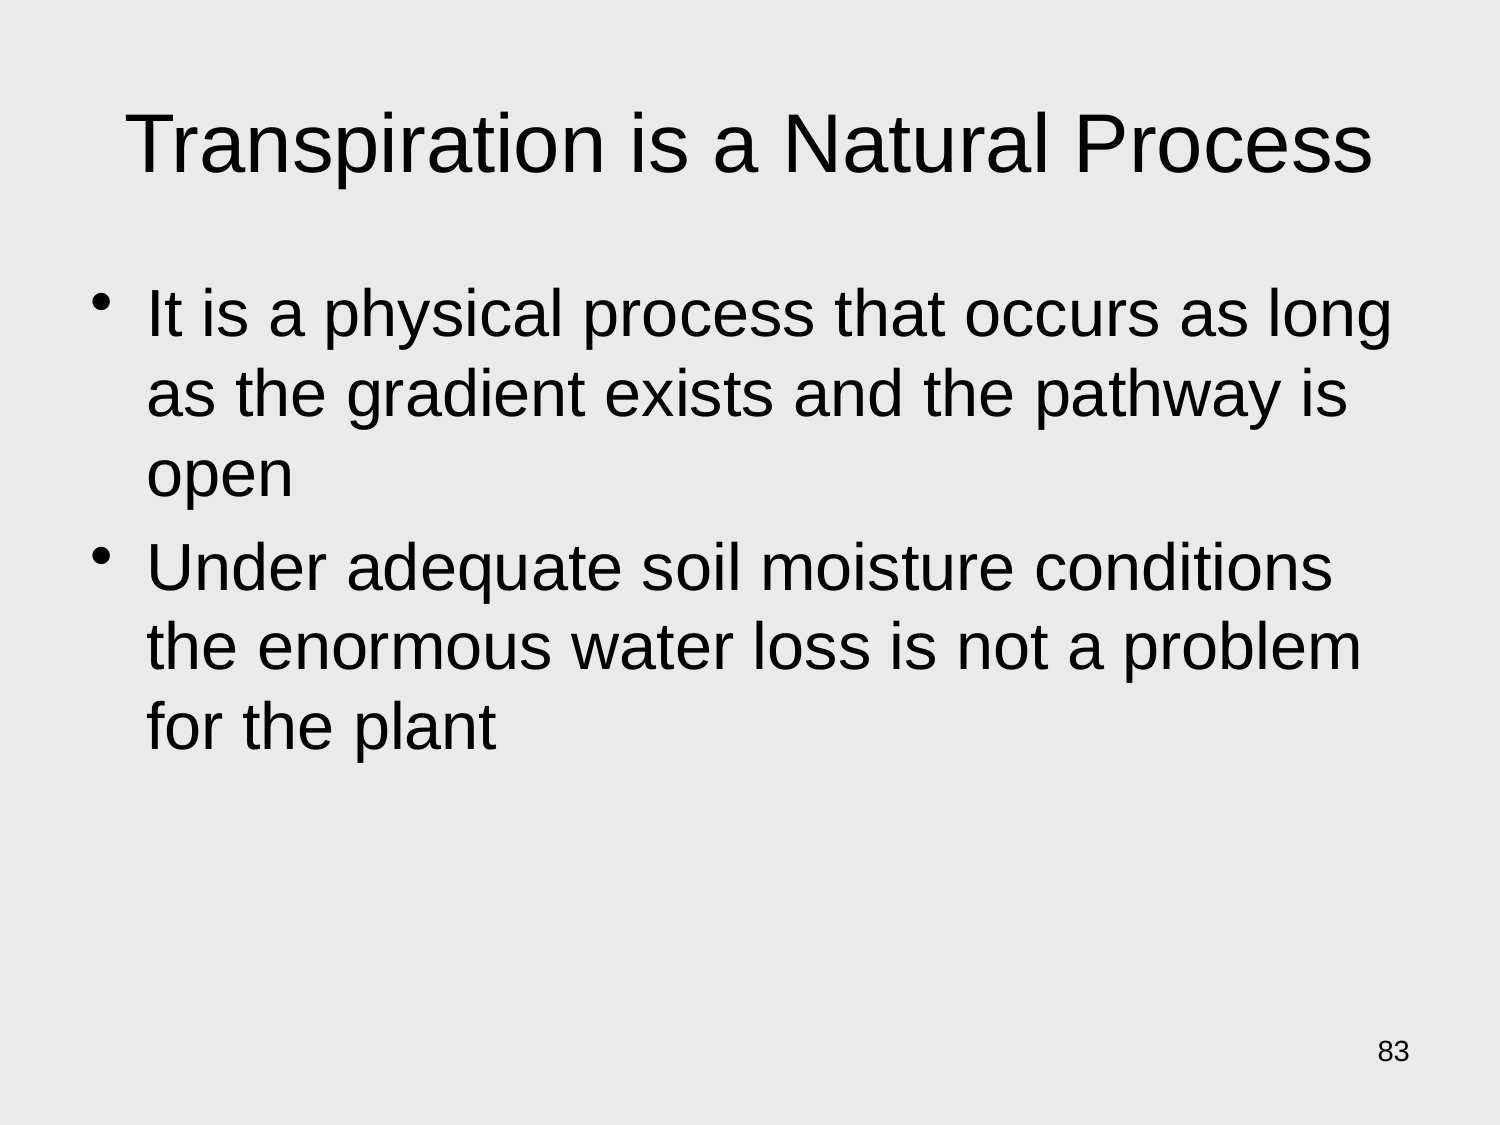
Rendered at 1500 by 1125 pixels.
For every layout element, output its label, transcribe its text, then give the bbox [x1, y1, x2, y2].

title Transpiration is a Natural Process [75, 45, 1425, 233]
list It is a physical process that occurs as long as the gradient exists and the pathway is open Under adequate soil moisture conditions the enormous water loss is not a problem for the plant [75, 262, 1425, 1005]
slide_number 83 [1074, 1024, 1425, 1103]
